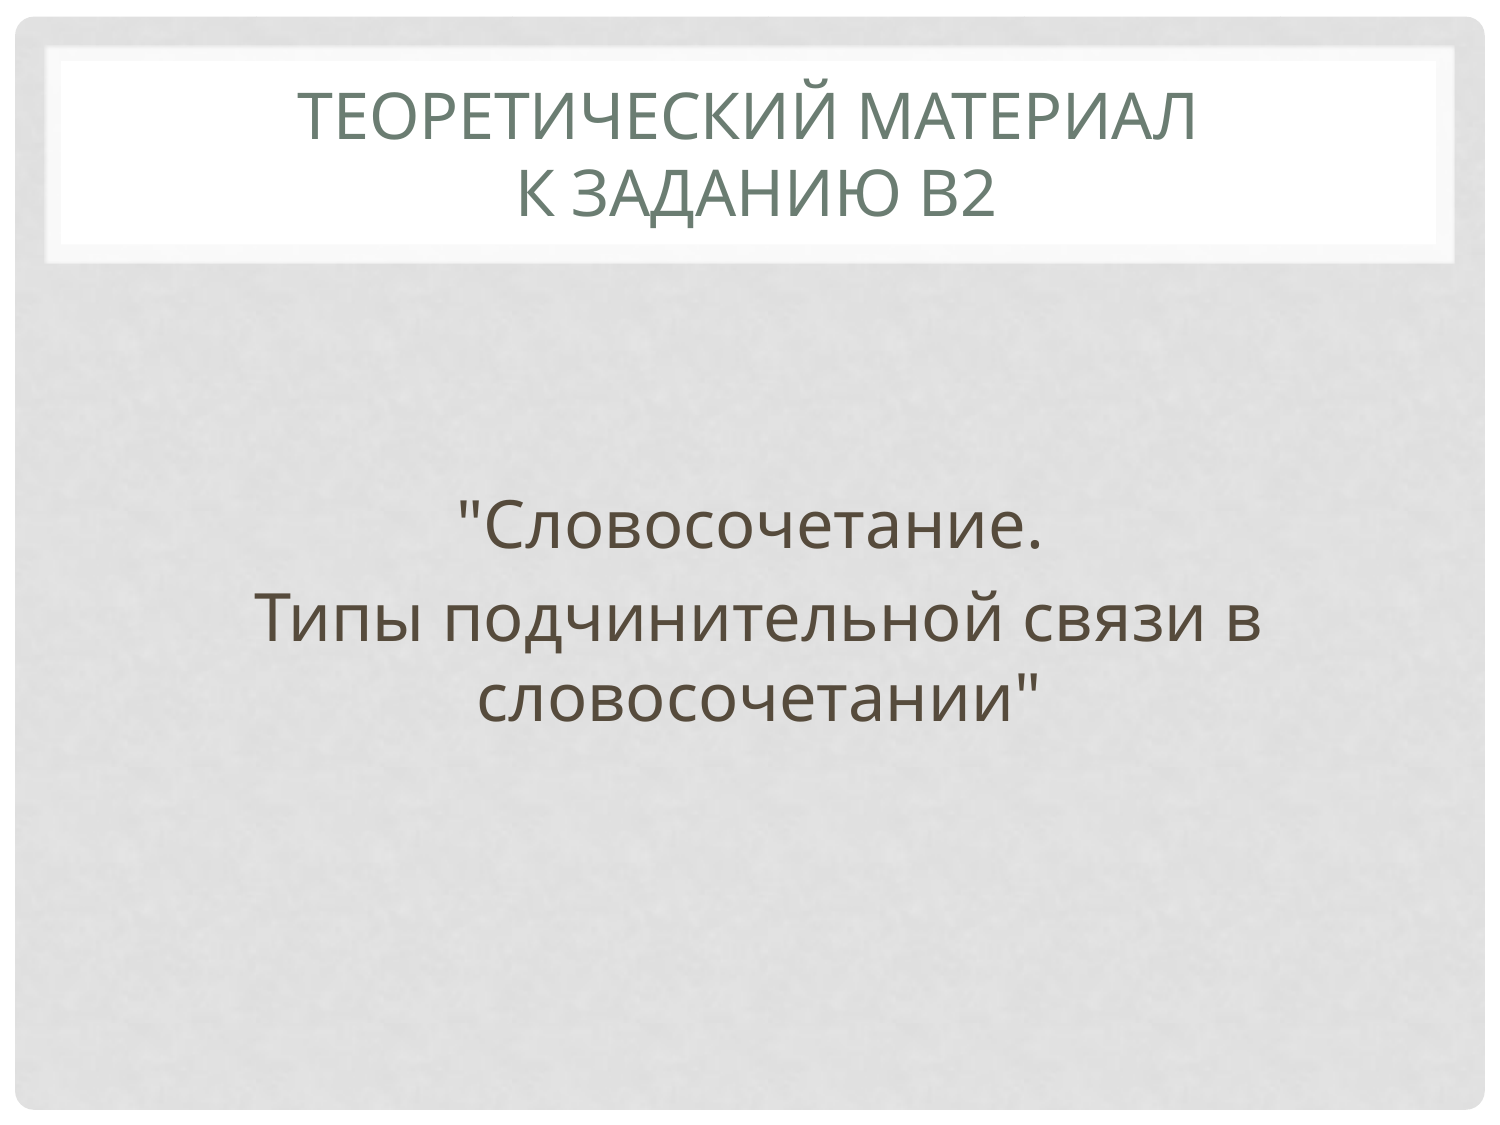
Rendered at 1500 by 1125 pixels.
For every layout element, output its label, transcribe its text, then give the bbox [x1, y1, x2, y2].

title ТеоретическиЙ материал к заданию В2 [69, 66, 1425, 238]
list "Словосочетание. Типы подчинительной связи в словосочетании" [74, 287, 1426, 1006]
